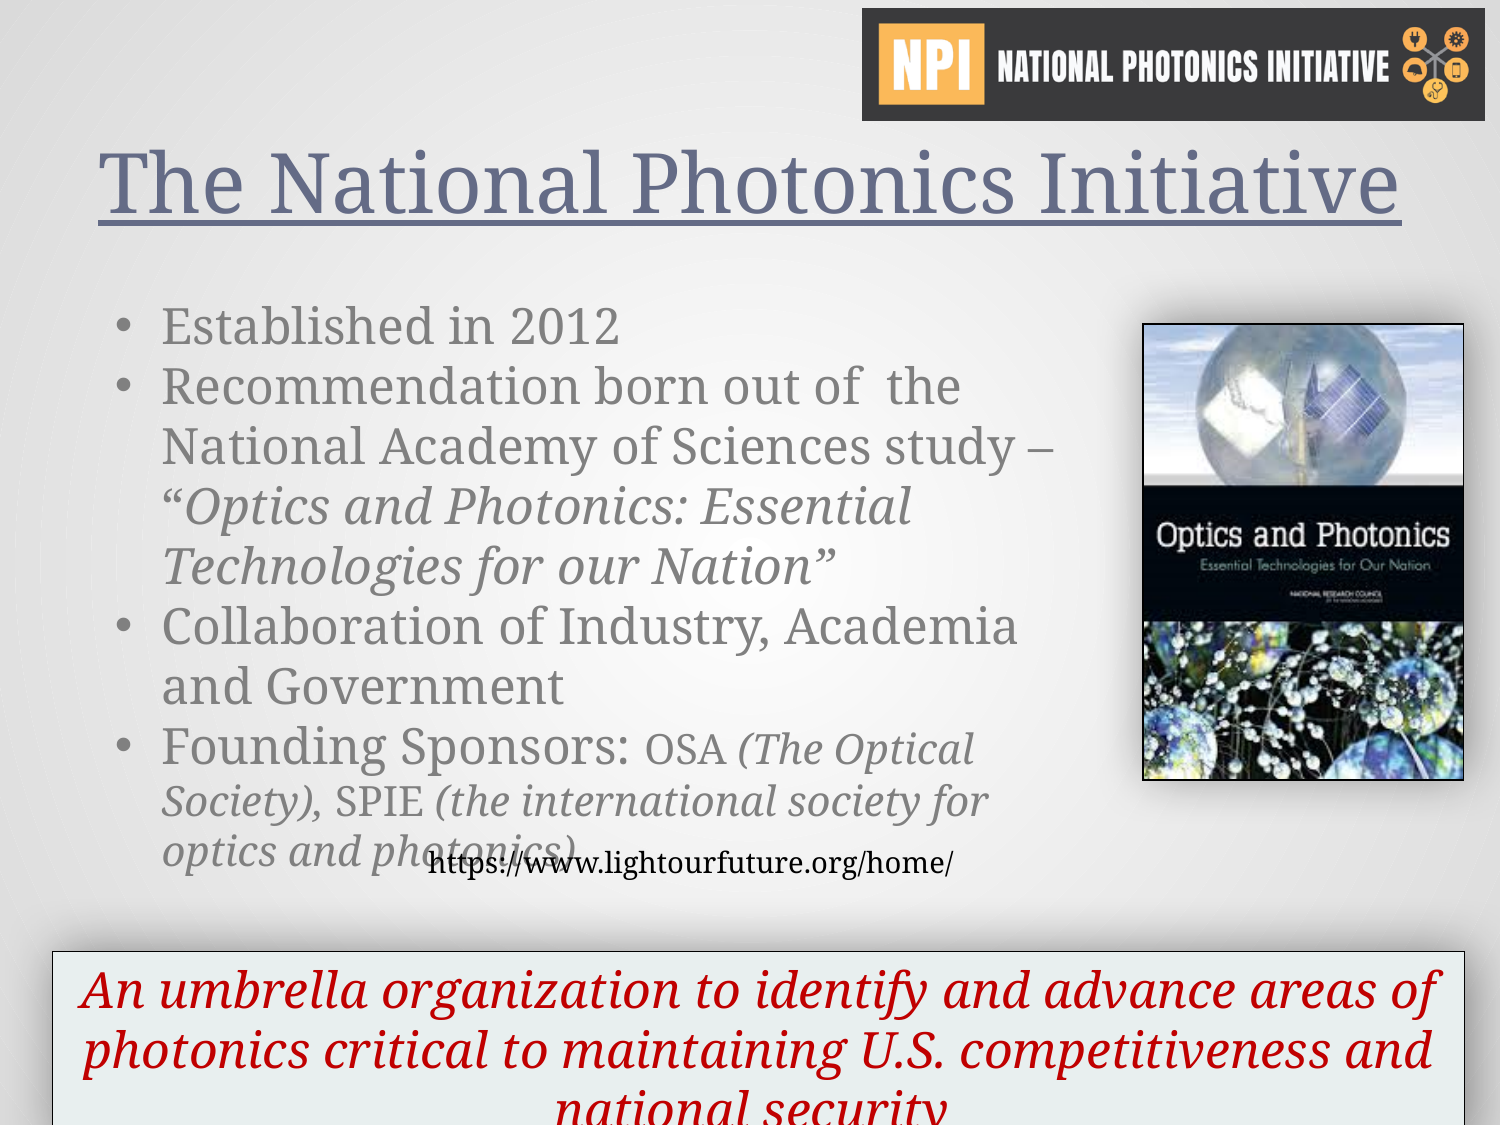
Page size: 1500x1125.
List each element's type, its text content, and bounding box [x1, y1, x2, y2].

title The National Photonics Initiative [75, 125, 1425, 238]
text_box Established in 2012 Recommendation born out of the National Academy of Sciences study – “Optics and Photonics: Essential Technologies for our Nation” Collaboration of Industry, Academia and Government Founding Sponsors: OSA (The Optical Society), SPIE (the international society for optics and photonics) [99, 287, 1125, 882]
text_box An umbrella organization to identify and advance areas of photonics critical to maintaining U.S. competitiveness and national security [52, 951, 1465, 1125]
text_box https://www.lightourfuture.org/home/ [413, 836, 969, 887]
picture [862, 8, 1485, 121]
picture [1143, 324, 1463, 780]
